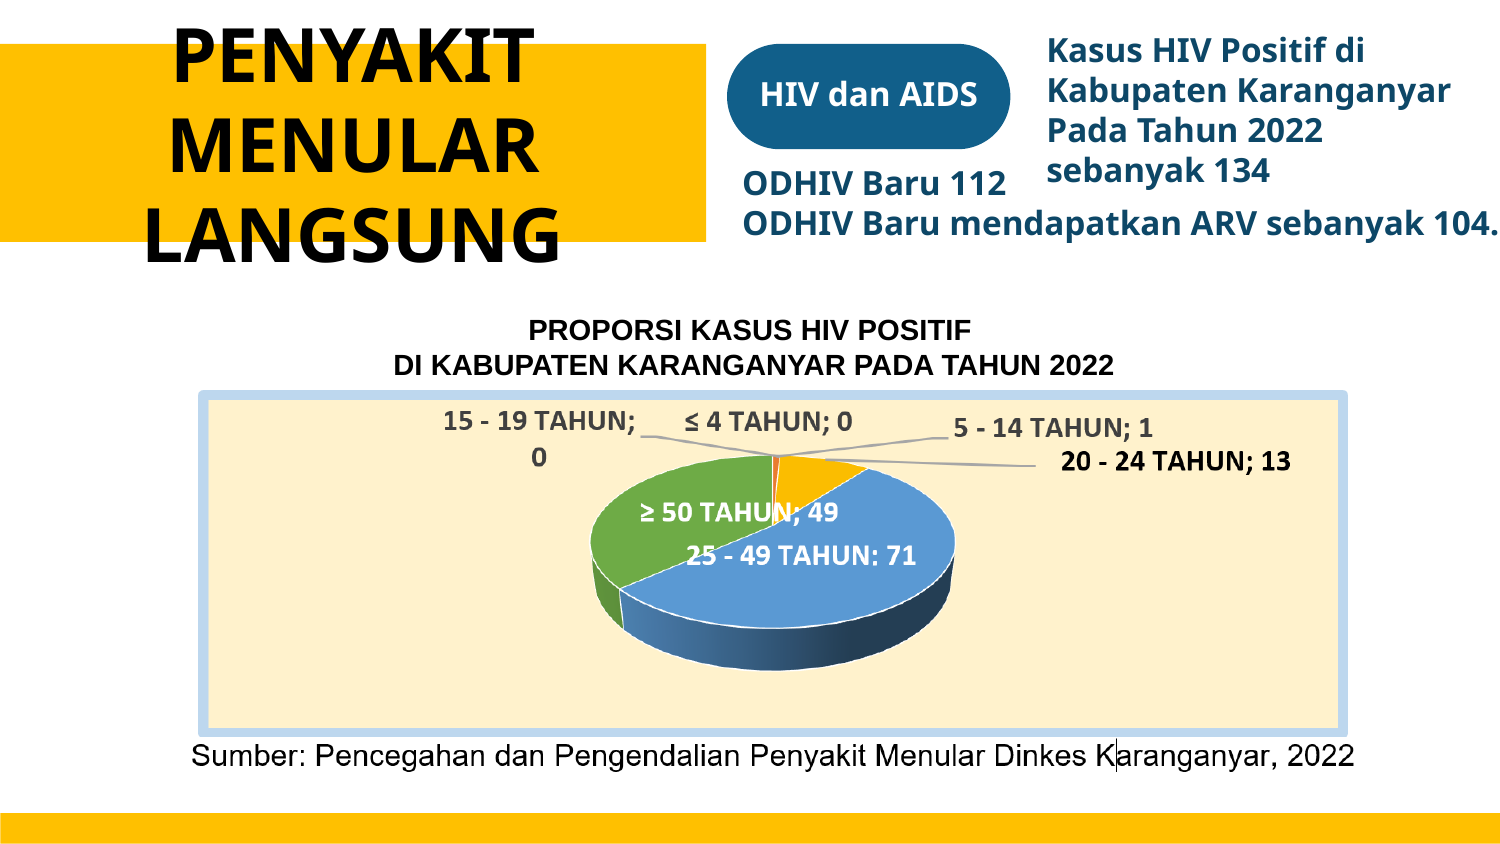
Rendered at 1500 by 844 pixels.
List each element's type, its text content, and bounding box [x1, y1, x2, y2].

text_box PROPORSI KASUS HIV POSITIF DI KABUPATEN KARANGANYAR PADA TAHUN 2022 [319, 303, 1181, 379]
text_box Kasus HIV Positif di Kabupaten Karanganyar Pada Tahun 2022 sebanyak 134 [1031, 80, 1482, 138]
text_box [726, 43, 1011, 150]
text_box PENYAKIT MENULAR LANGSUNG [0, 43, 707, 242]
text_box [0, 813, 1500, 844]
text_box ODHIV Baru 112 ODHIV Baru mendapatkan ARV sebanyak 104. [727, 173, 1500, 231]
picture [180, 380, 1358, 794]
